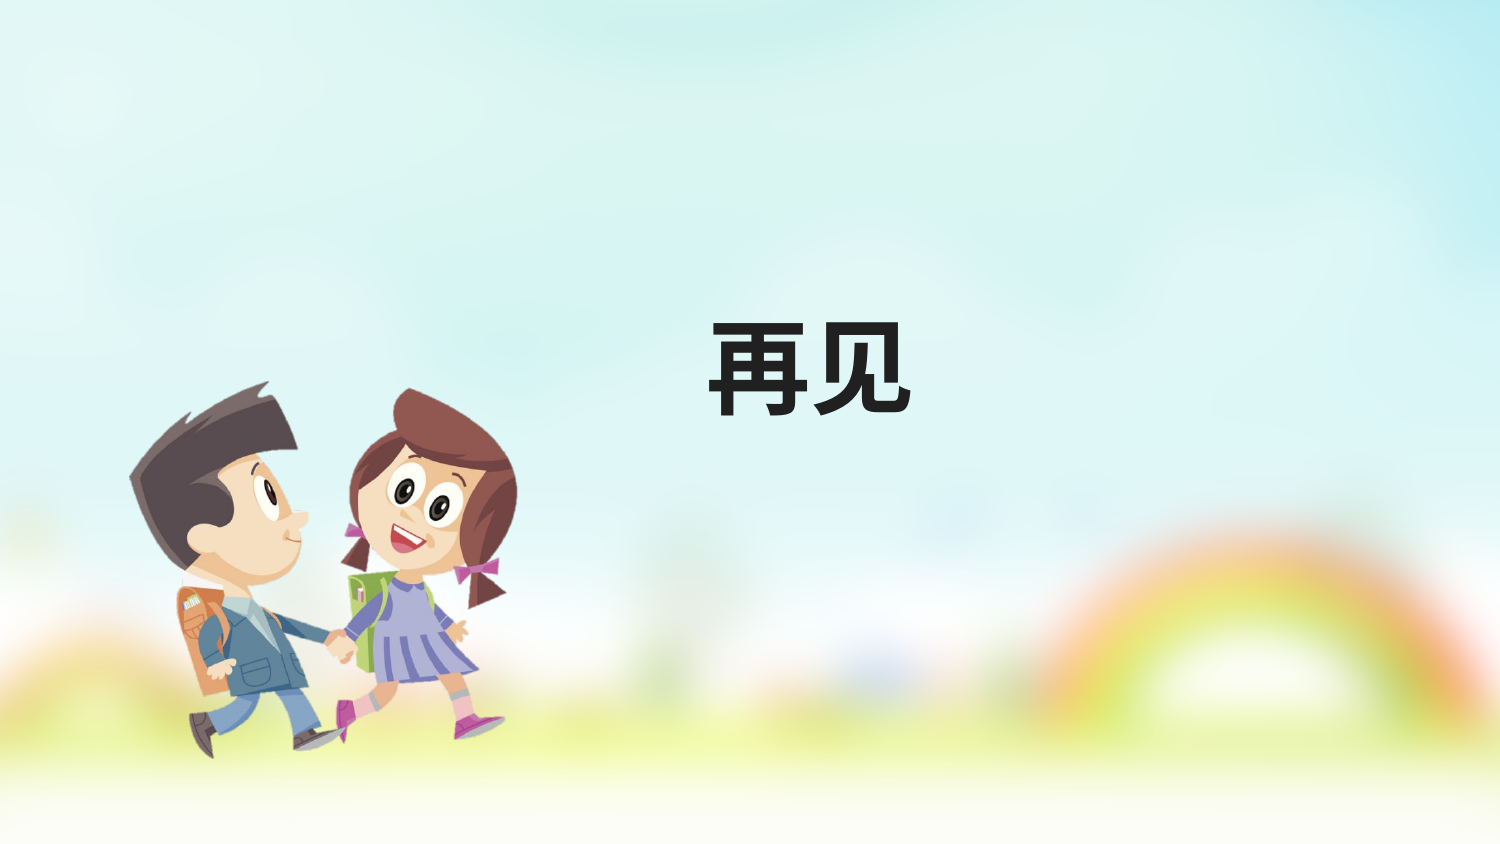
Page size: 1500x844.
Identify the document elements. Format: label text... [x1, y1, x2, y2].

picture [0, 0, 1500, 844]
title 再见 [340, 258, 1282, 434]
